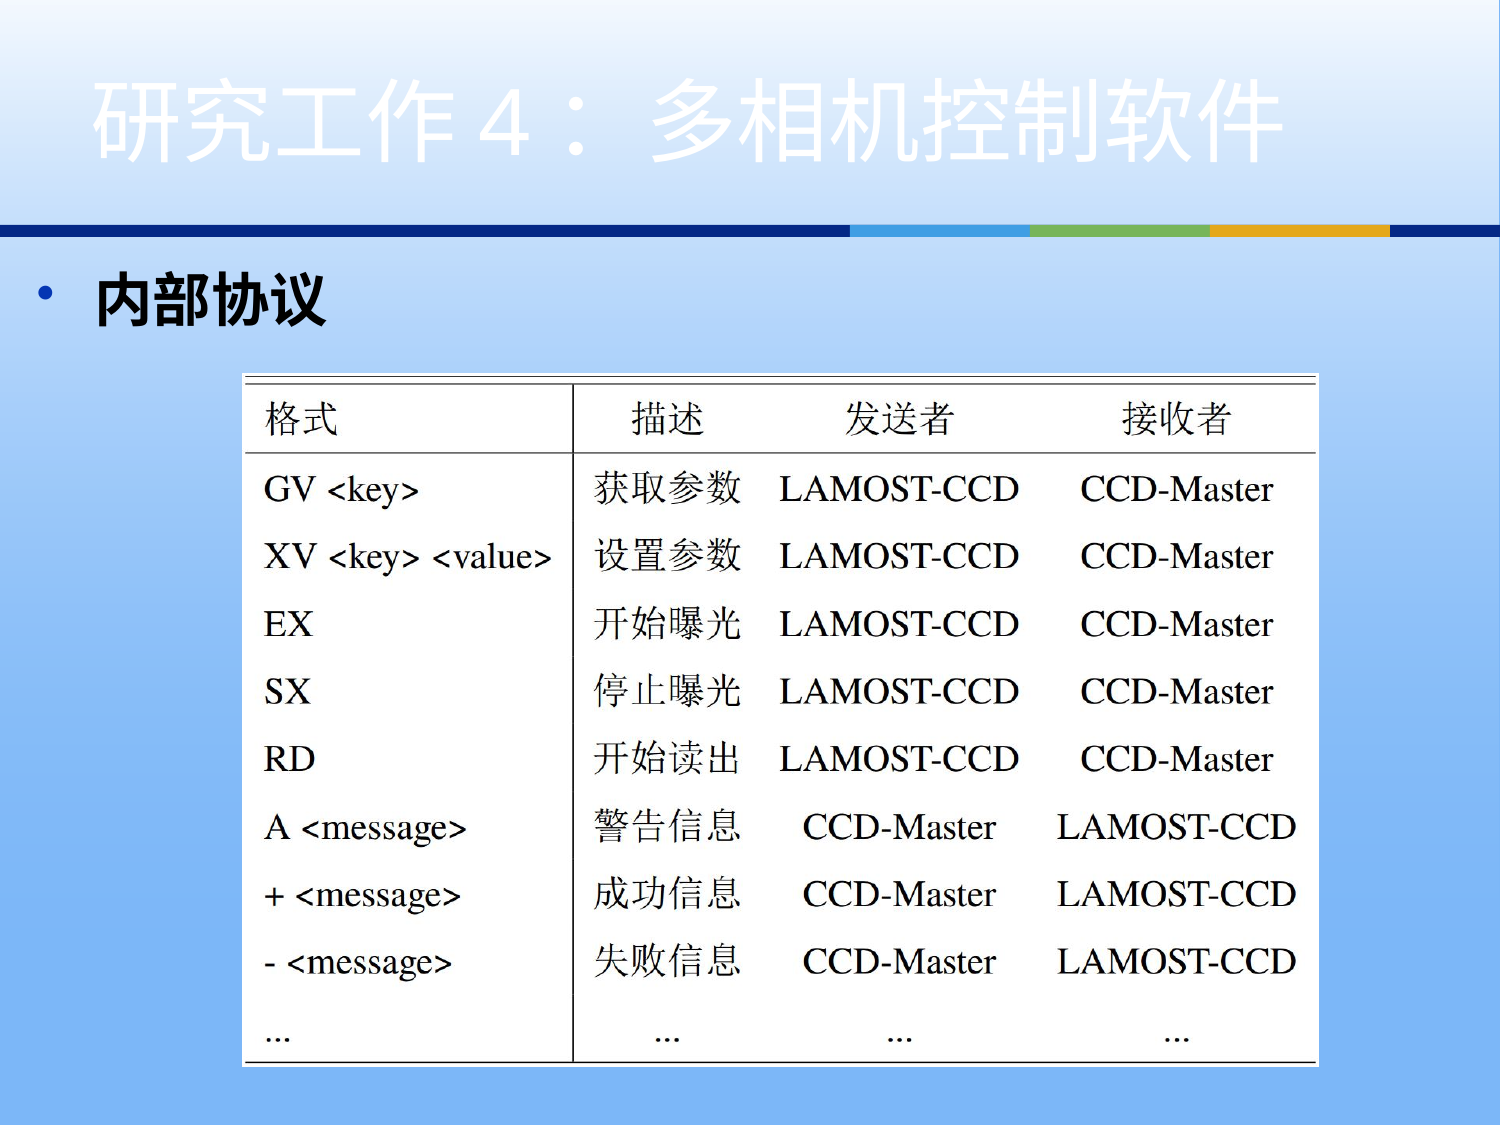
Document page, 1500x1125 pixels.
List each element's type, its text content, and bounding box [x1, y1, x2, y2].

picture [241, 372, 1320, 1067]
title 研究工作4：多相机控制软件 [75, 24, 1425, 213]
list 内部协议 [23, 255, 1477, 997]
